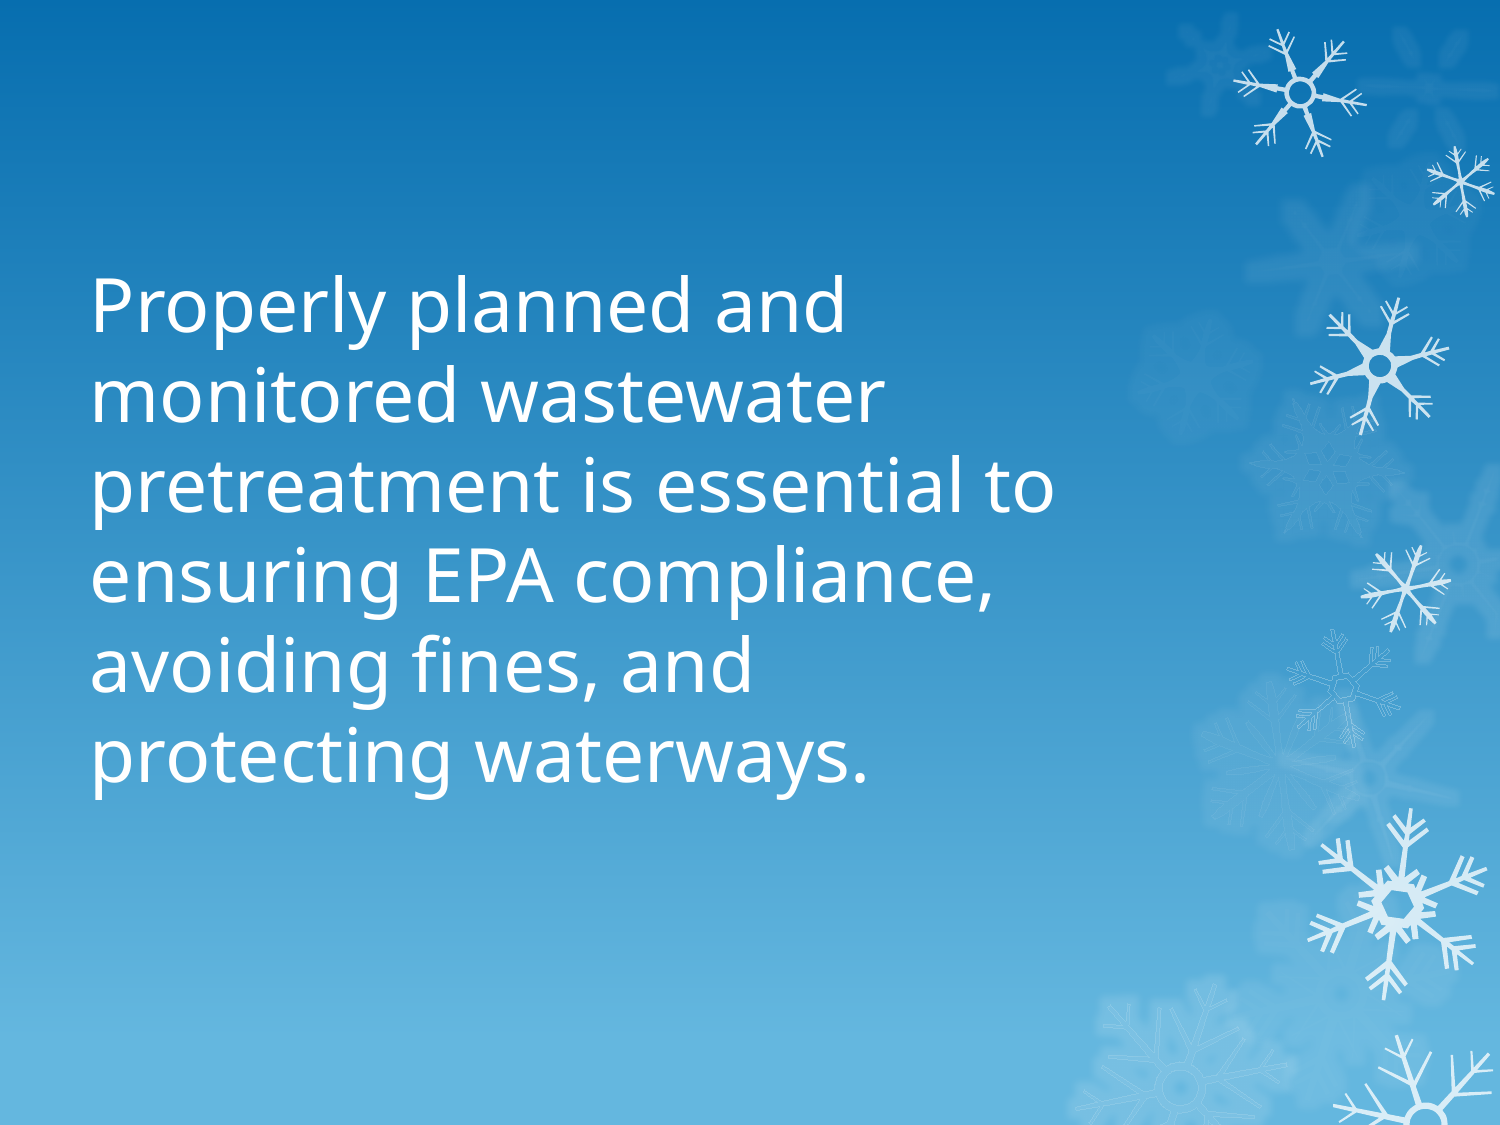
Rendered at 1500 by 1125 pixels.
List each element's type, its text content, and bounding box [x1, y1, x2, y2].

text_box Properly planned and monitored wastewater pretreatment is essential to ensuring EPA compliance, avoiding fines, and protecting waterways. [74, 249, 1137, 805]
